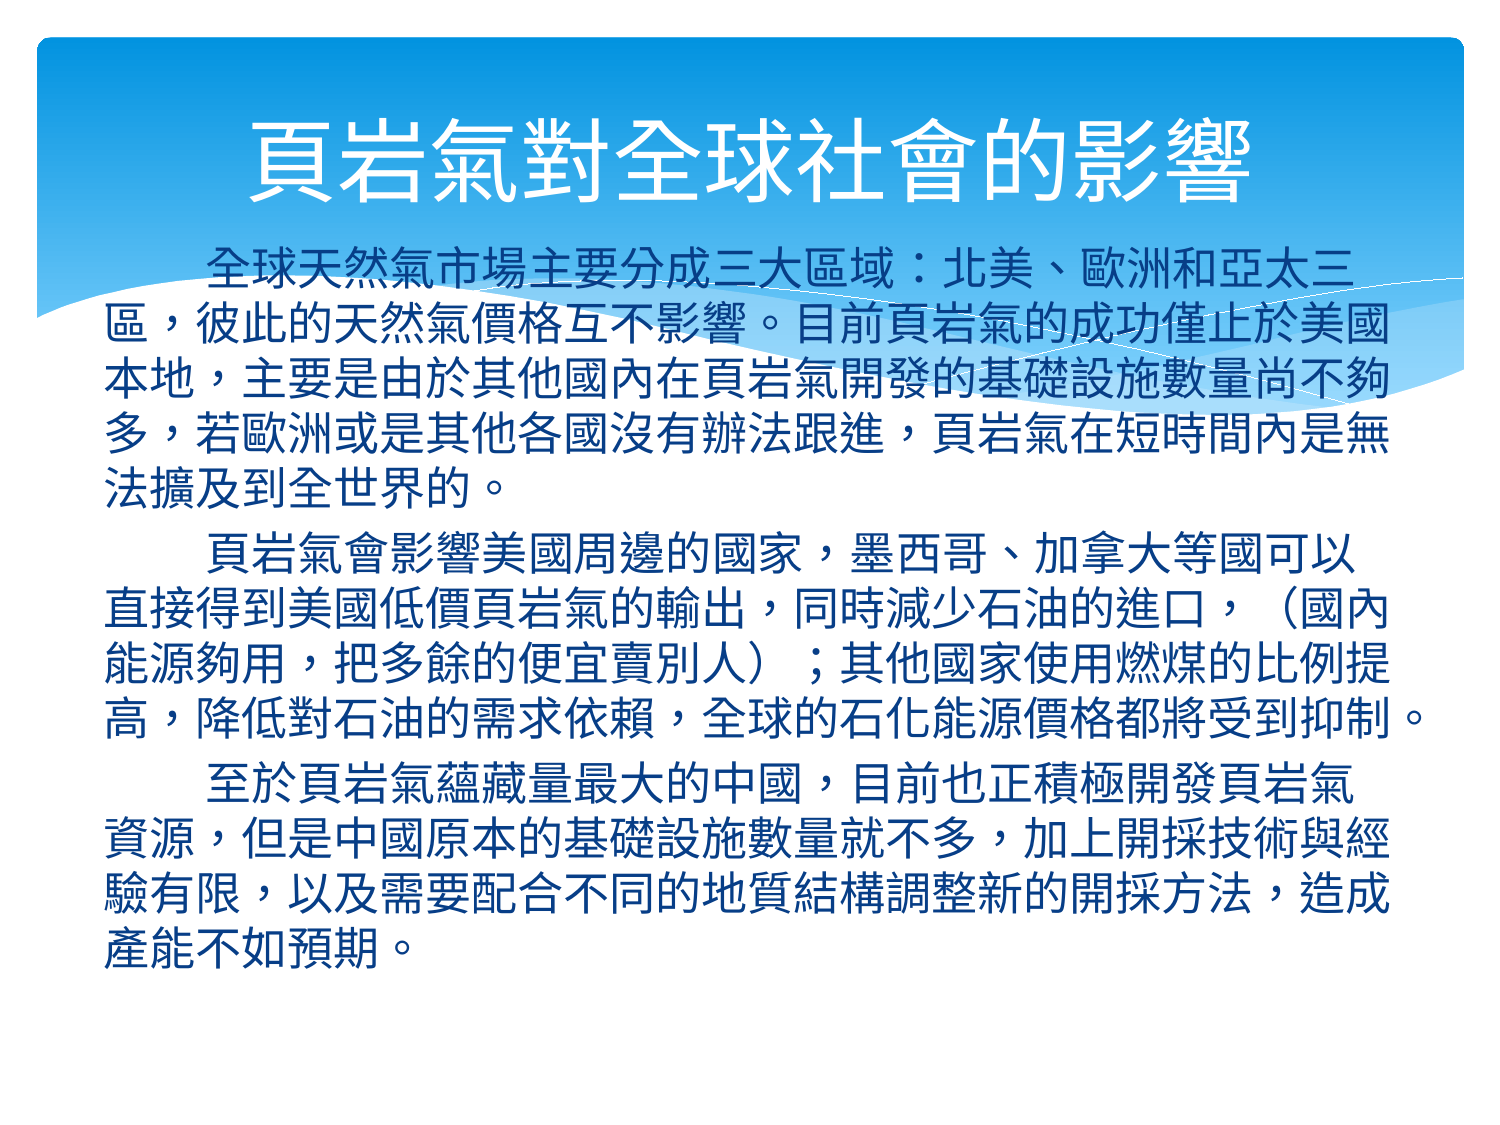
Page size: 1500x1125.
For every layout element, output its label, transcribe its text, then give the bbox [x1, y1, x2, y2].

list 全球天然氣市場主要分成三大區域：北美、歐洲和亞太三區，彼此的天然氣價格互不影響。目前頁岩氣的成功僅止於美國本地，主要是由於其他國內在頁岩氣開發的基礎設施數量尚不夠多，若歐洲或是其他各國沒有辦法跟進，頁岩氣在短時間內是無法擴及到全世界的。 頁岩氣會影響美國周邊的國家，墨西哥、加拿大等國可以直接得到美國低價頁岩氣的輸出，同時減少石油的進口，（國內能源夠用，把多餘的便宜賣別人）；其他國家使用燃煤的比例提高，降低對石油的需求依賴，全球的石化能源價格都將受到抑制。 至於頁岩氣蘊藏量最大的中國，目前也正積極開發頁岩氣資源，但是中國原本的基礎設施數量就不多，加上開採技術與經驗有限，以及需要配合不同的地質結構調整新的開採方法，造成產能不如預期。 [88, 261, 1412, 1000]
title 頁岩氣對全球社會的影響 [75, 55, 1425, 261]
